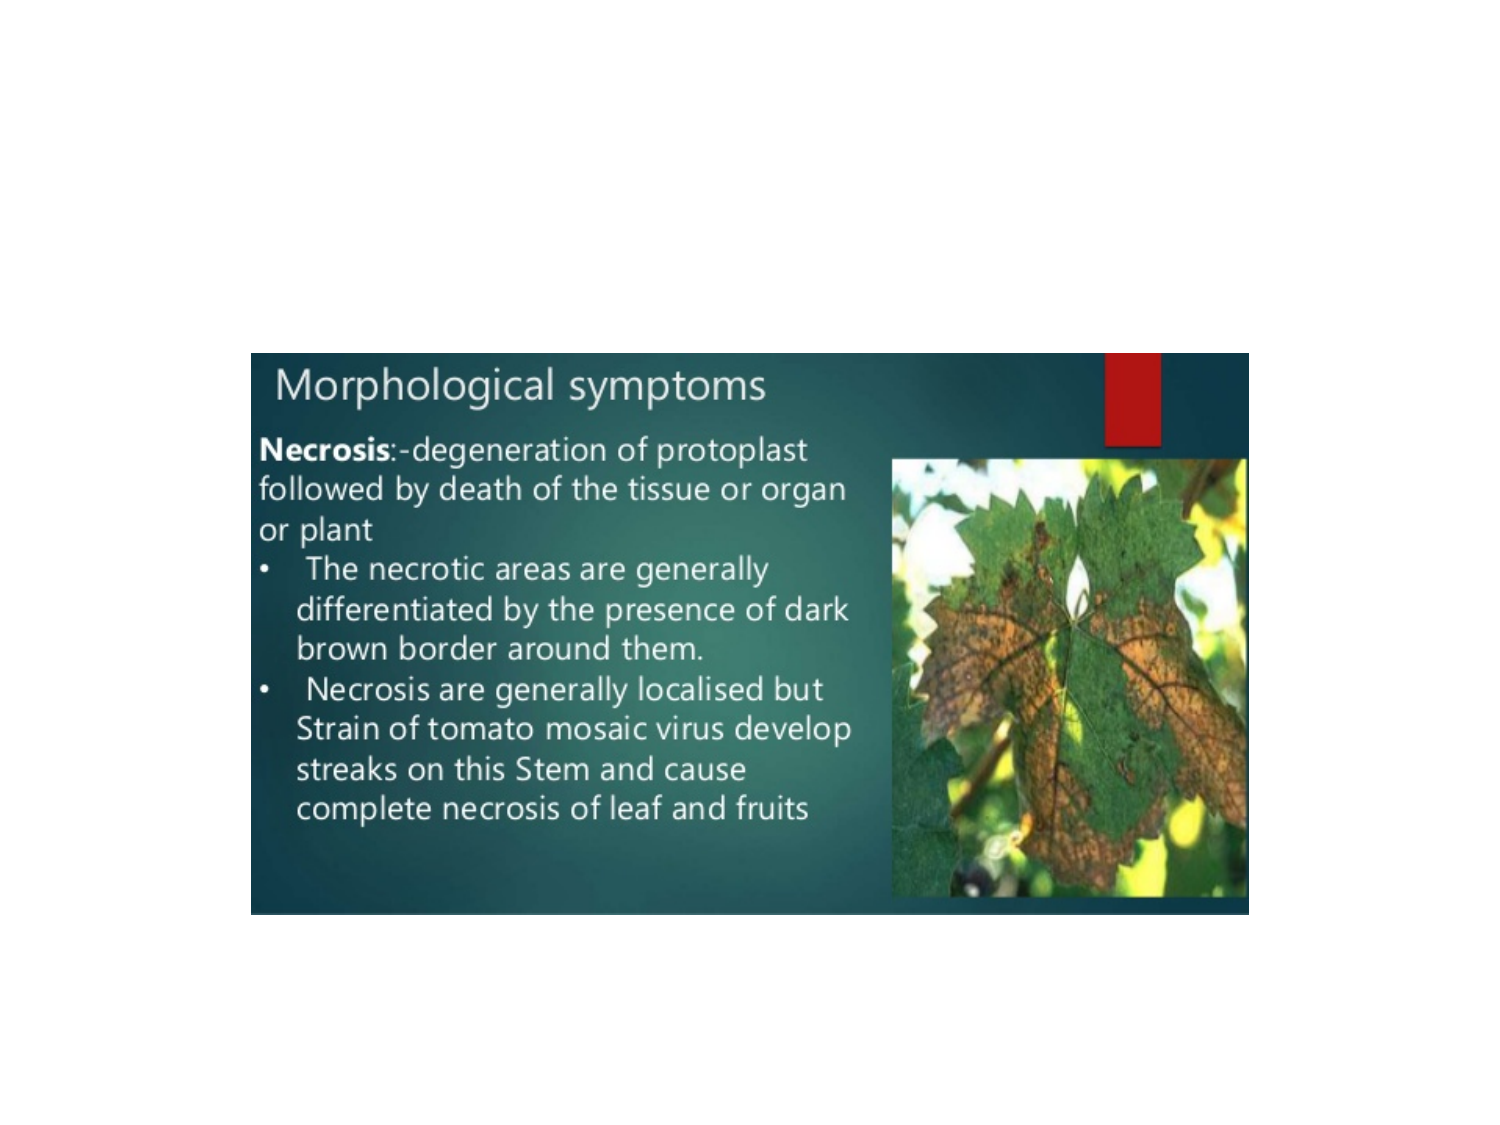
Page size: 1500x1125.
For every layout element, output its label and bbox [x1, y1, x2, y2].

list [251, 353, 1249, 915]
